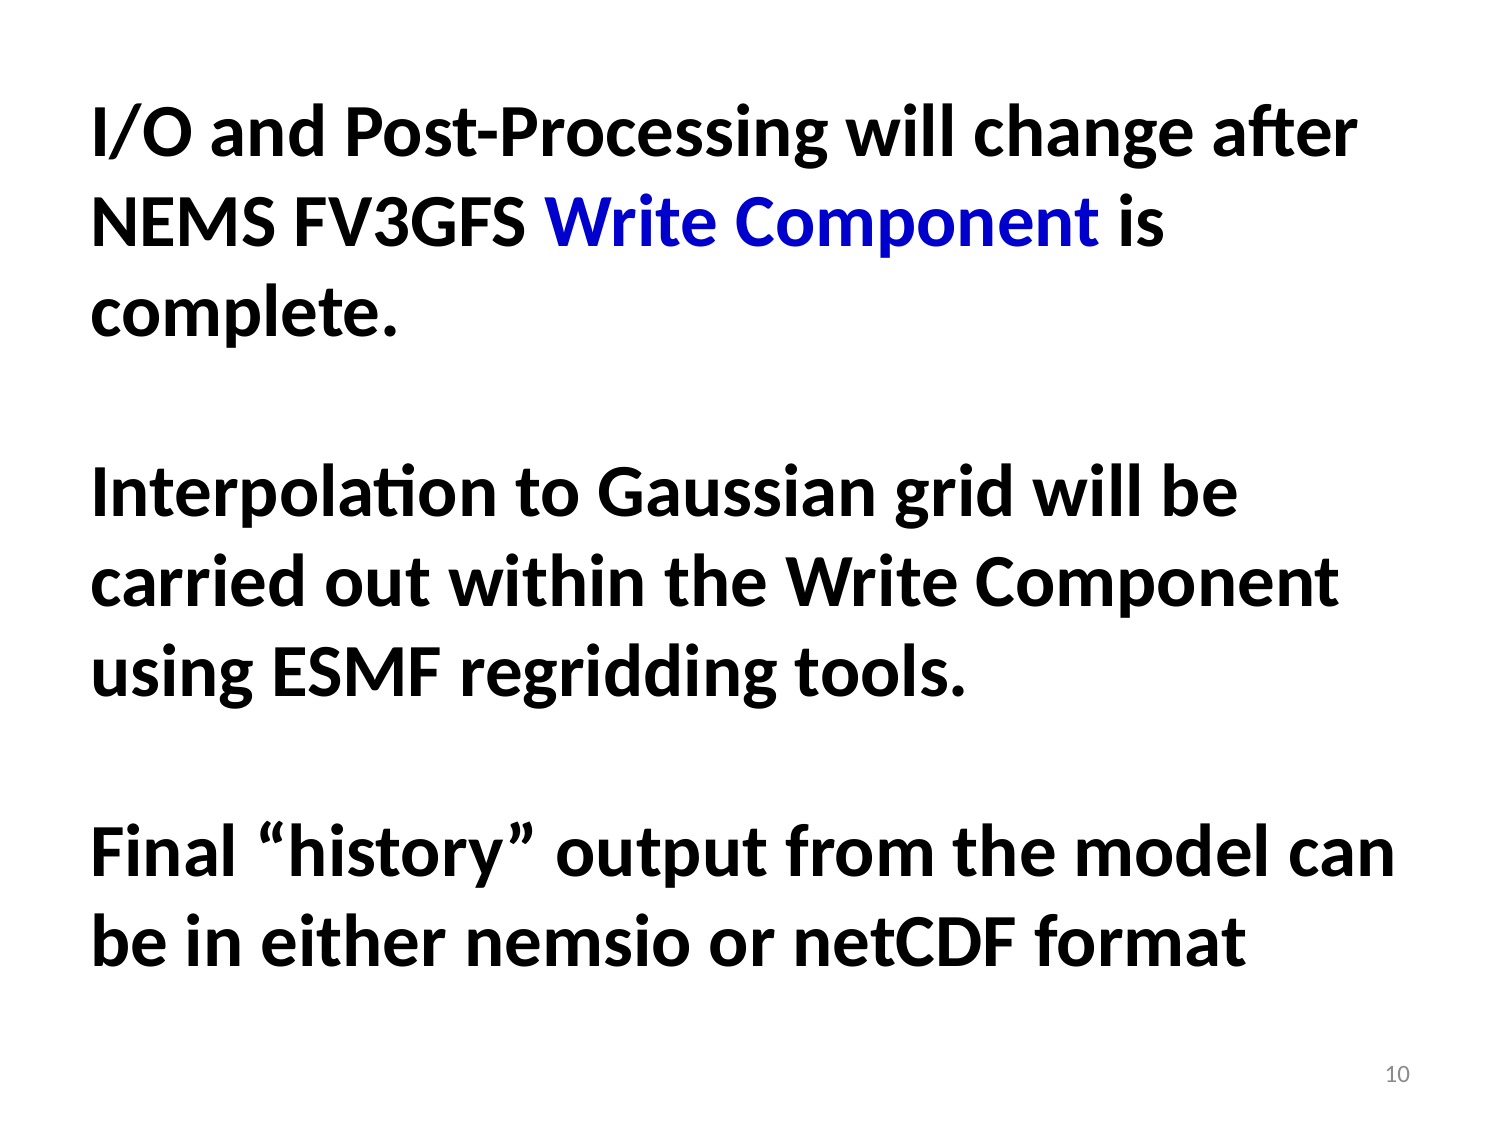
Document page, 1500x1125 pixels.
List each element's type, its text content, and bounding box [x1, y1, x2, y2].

title I/O and Post-Processing will change after NEMS FV3GFS Write Component is complete. Interpolation to Gaussian grid will be carried out within the Write Component using ESMF regridding tools. Final “history” output from the model can be in either nemsio or netCDF format [75, 50, 1425, 1013]
slide_number 10 [1074, 1042, 1425, 1103]
